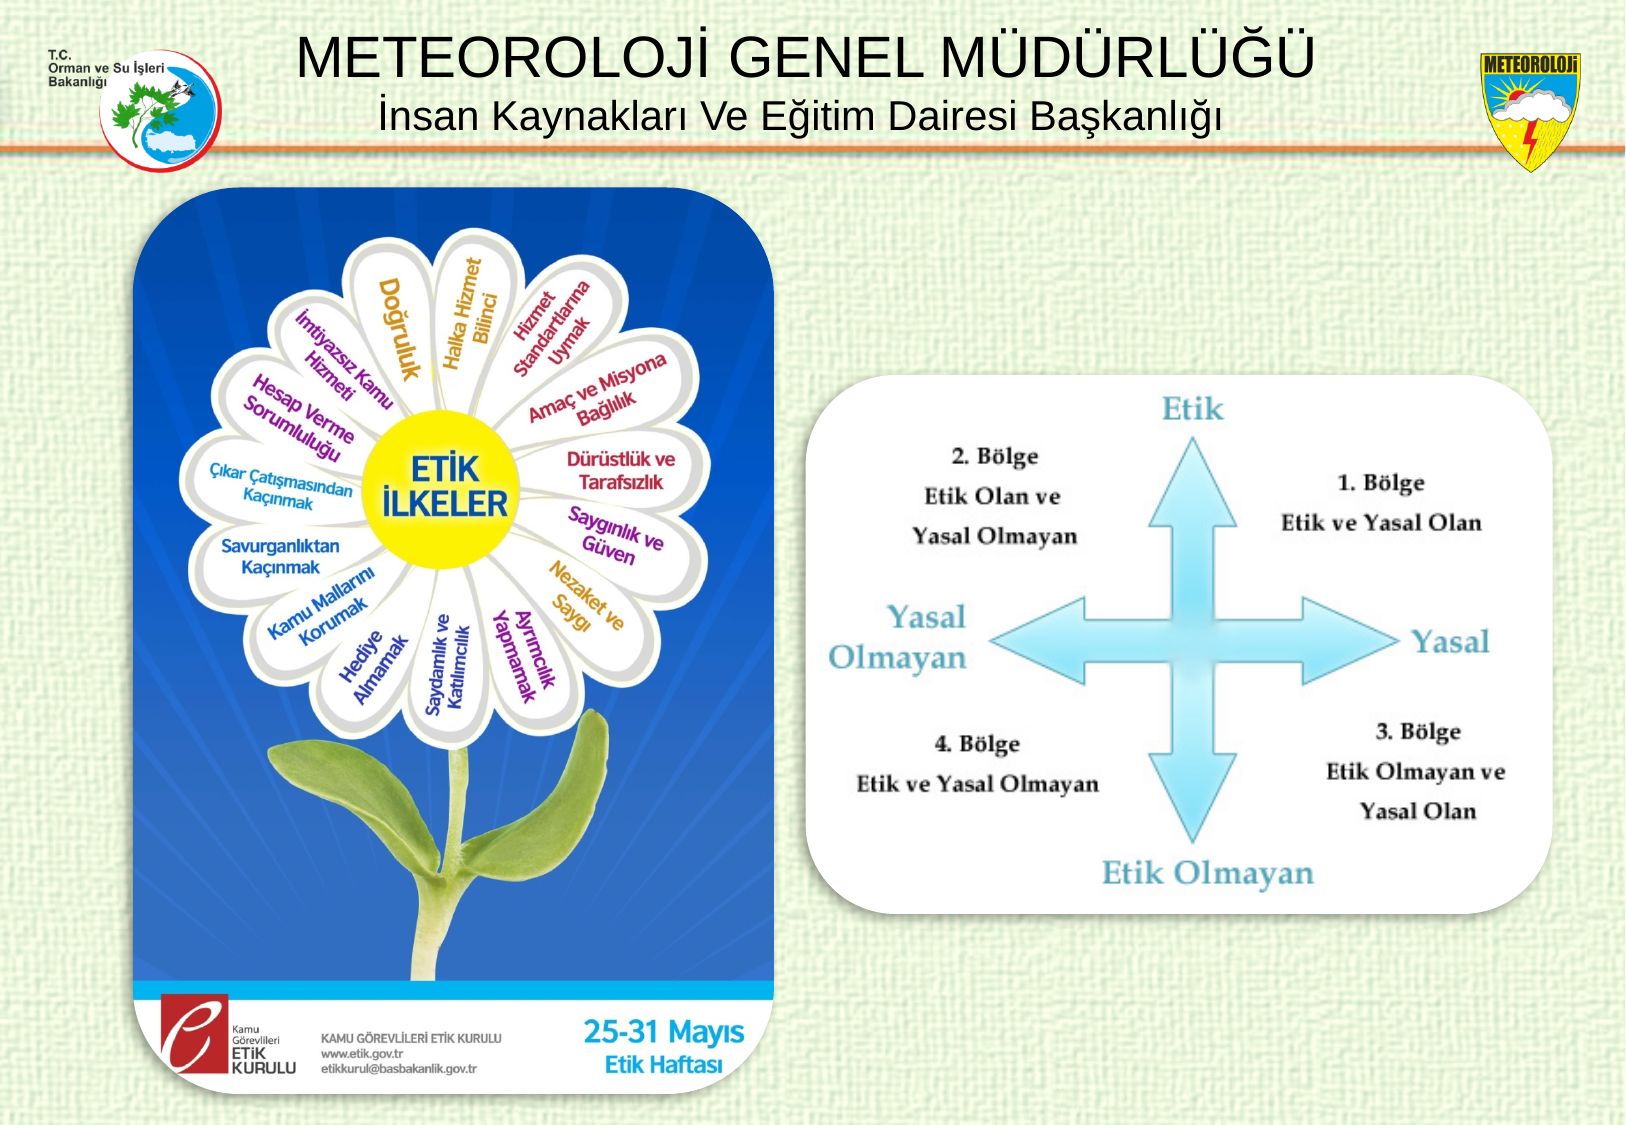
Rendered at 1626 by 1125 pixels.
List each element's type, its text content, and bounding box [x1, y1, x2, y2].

text_box METEOROLOJİ GENEL MÜDÜRLÜĞÜ İnsan Kaynakları Ve Eğitim Dairesi Başkanlığı [179, 11, 1434, 147]
picture [0, 0, 1626, 1125]
